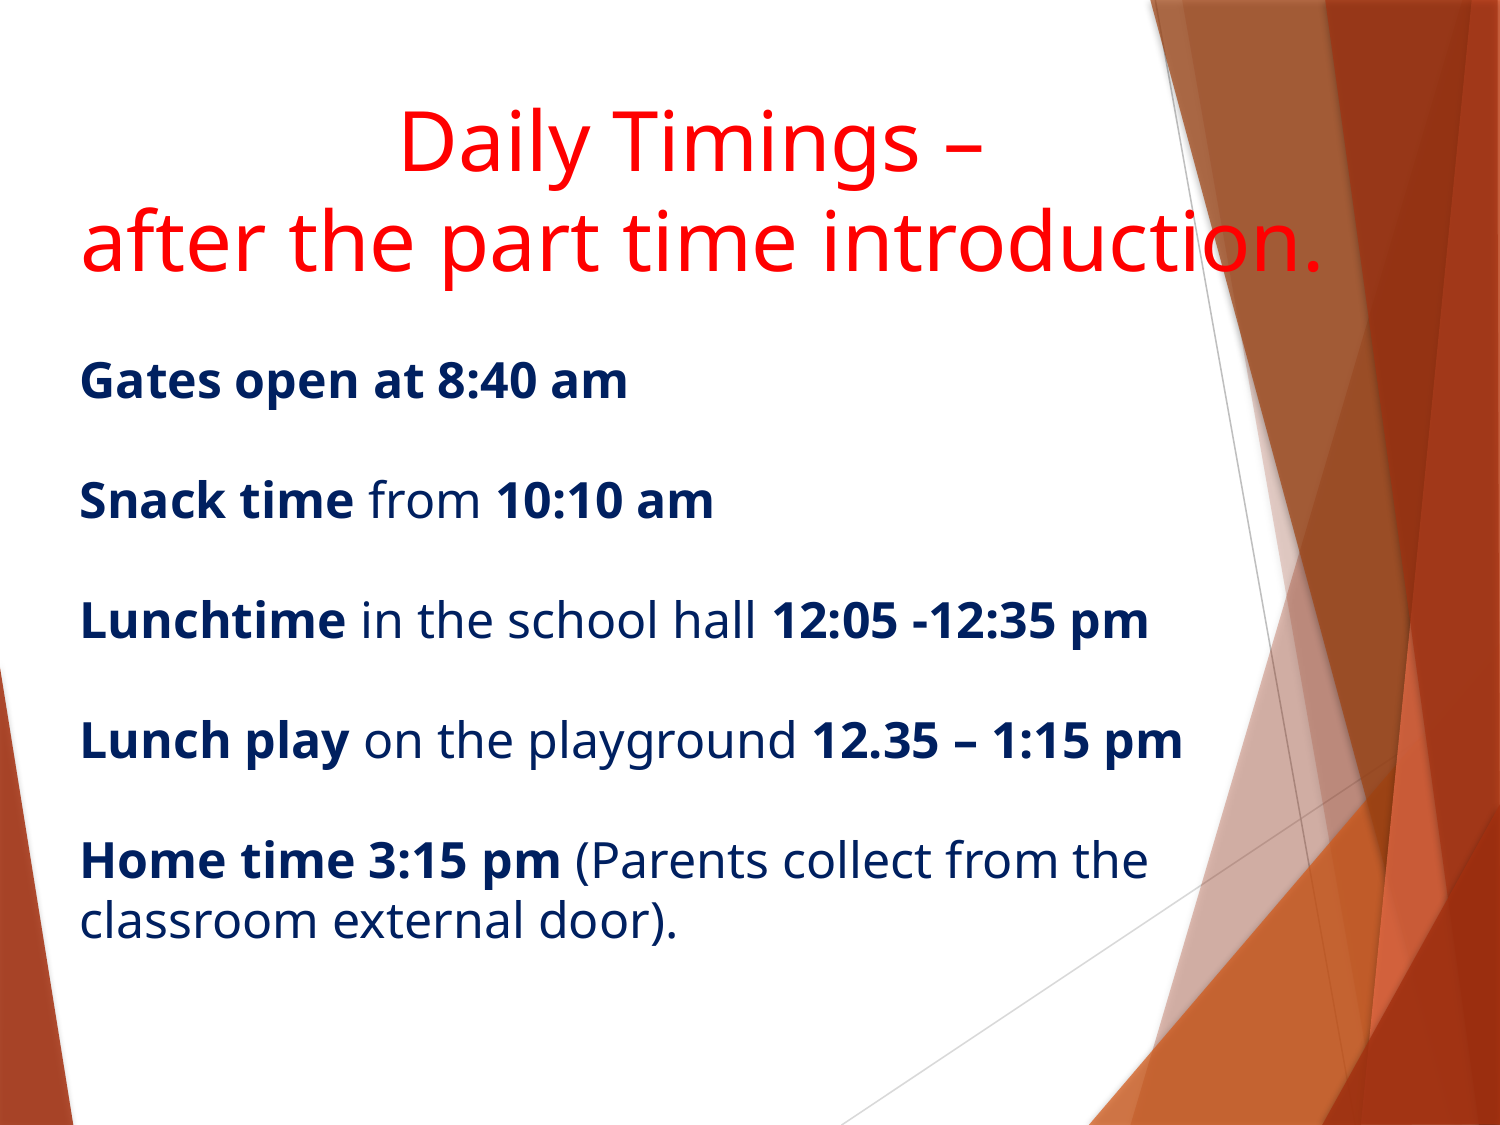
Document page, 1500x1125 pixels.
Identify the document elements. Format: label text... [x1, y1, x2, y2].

text_box Daily Timings – after the part time introduction. Gates open at 8:40 am Snack time from 10:10 am Lunchtime in the school hall 12:05 -12:35 pm Lunch play on the playground 12.35 – 1:15 pm Home time 3:15 pm (Parents collect from the classroom external door). [64, 54, 1341, 956]
